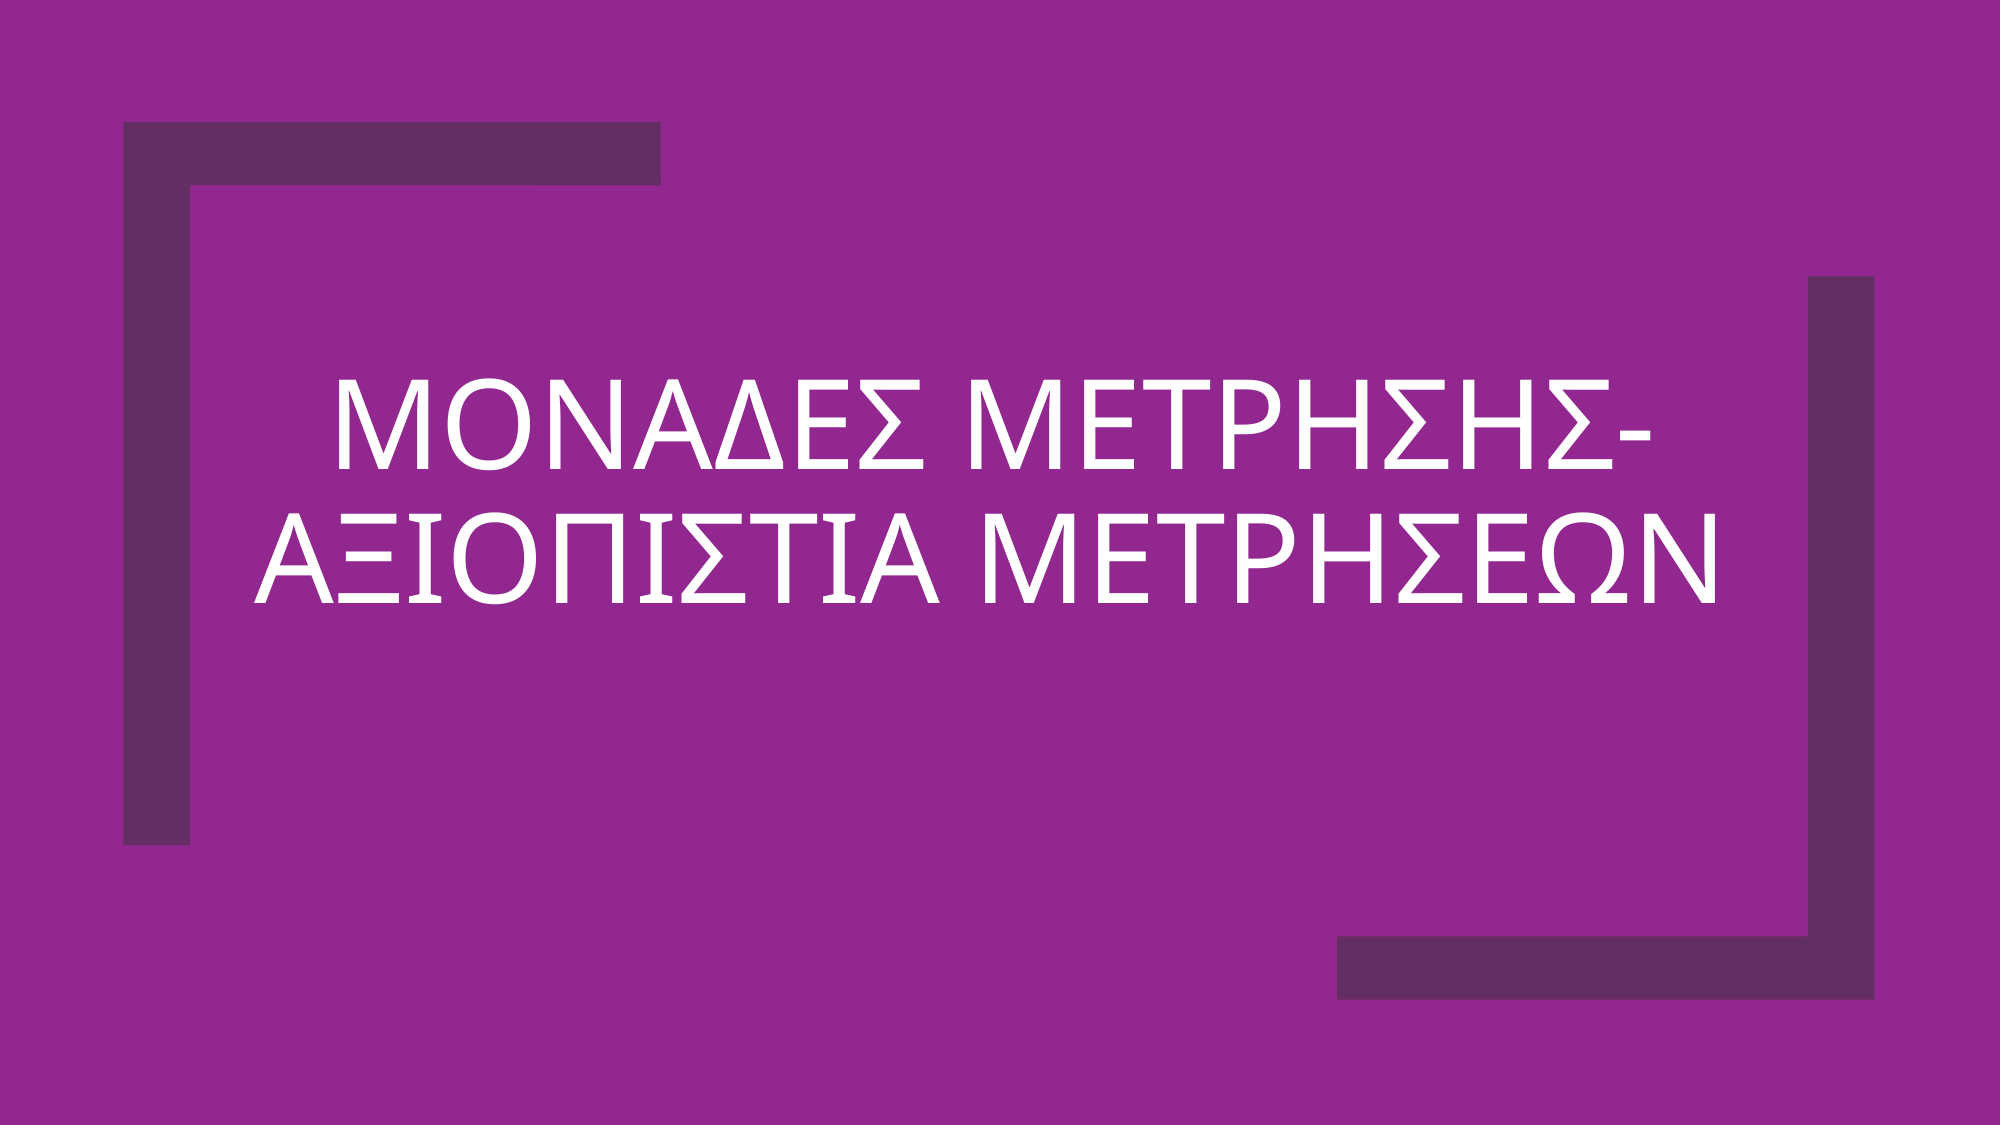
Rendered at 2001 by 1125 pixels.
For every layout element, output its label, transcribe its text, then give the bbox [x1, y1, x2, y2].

title ΜΟΝΑΔΕΣ ΜΕΤΡΗΣΗΣ- ΑΞΙΟΠΙΣΤΙΑ ΜΕΤΡΗΣΕΩΝ [188, 293, 1796, 638]
